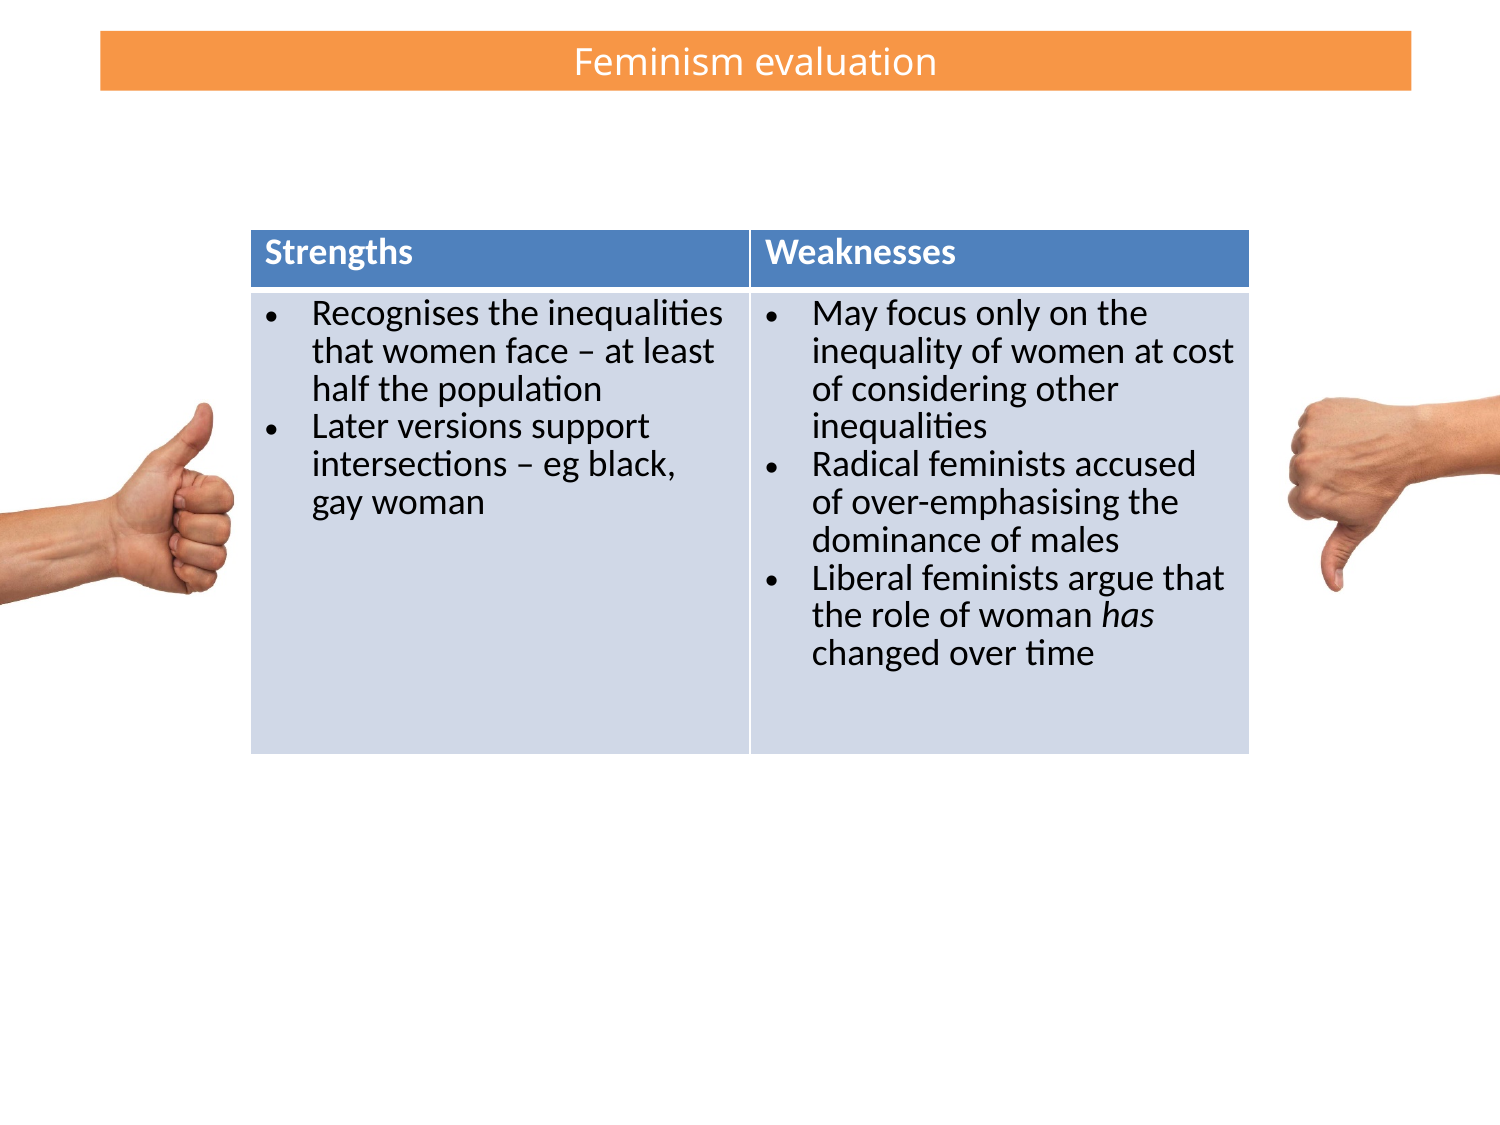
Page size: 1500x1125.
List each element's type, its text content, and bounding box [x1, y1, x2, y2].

picture [1269, 386, 1500, 610]
table_cell May focus only on the inequality of women at cost of considering other inequalities Radical feminists accused of over-emphasising the dominance of males Liberal feminists argue that the role of woman has changed over time [751, 293, 1249, 754]
picture [0, 399, 251, 610]
table_header Weaknesses [751, 230, 1249, 287]
text_box Feminism evaluation [100, 30, 1412, 91]
table_header Strengths [251, 230, 749, 287]
table_cell Recognises the inequalities that women face – at least half the population Later versions support intersections – eg black, gay woman [251, 293, 749, 754]
